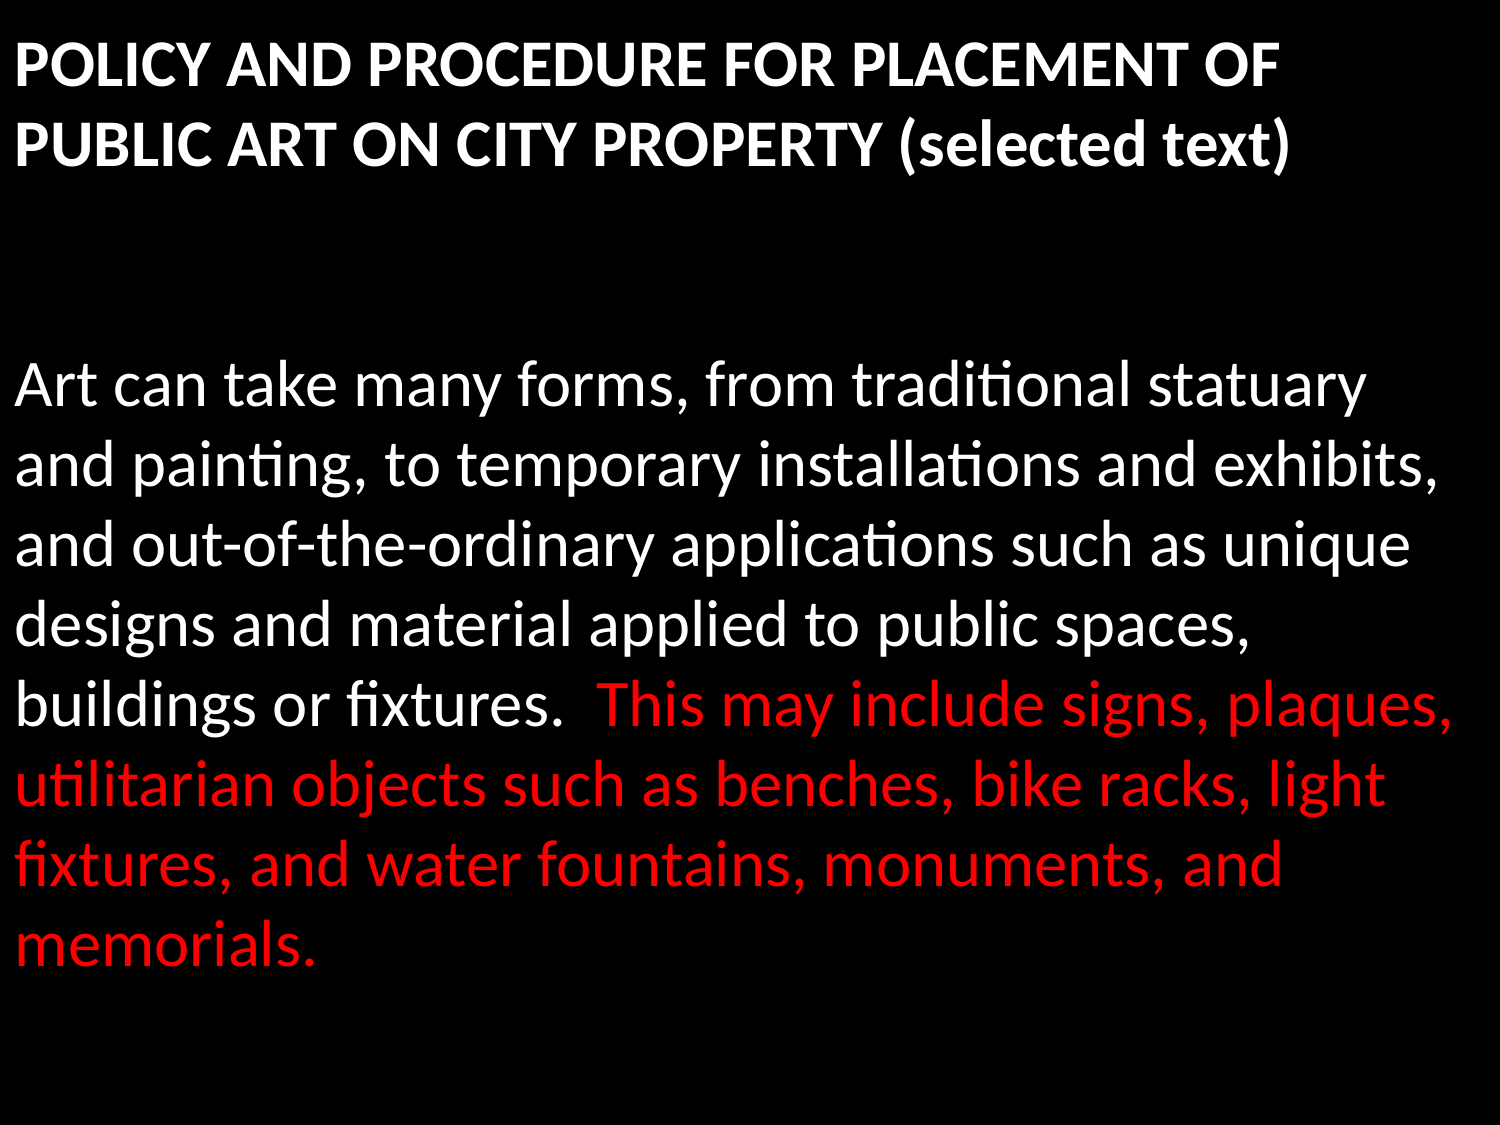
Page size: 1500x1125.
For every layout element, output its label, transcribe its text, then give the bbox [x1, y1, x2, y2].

text_box POLICY AND PROCEDURE FOR PLACEMENT OF PUBLIC ART ON CITY PROPERTY (selected text) PURPOSE Art can take many forms, from traditional statuary and painting, to temporary installations and exhibits, and out-of-the-ordinary applications such as unique designs and material applied to public spaces, buildings or fixtures. This may include signs, plaques, utilitarian objects such as benches, bike racks, light fixtures, and water fountains, monuments, and memorials. [0, 12, 1488, 1067]
